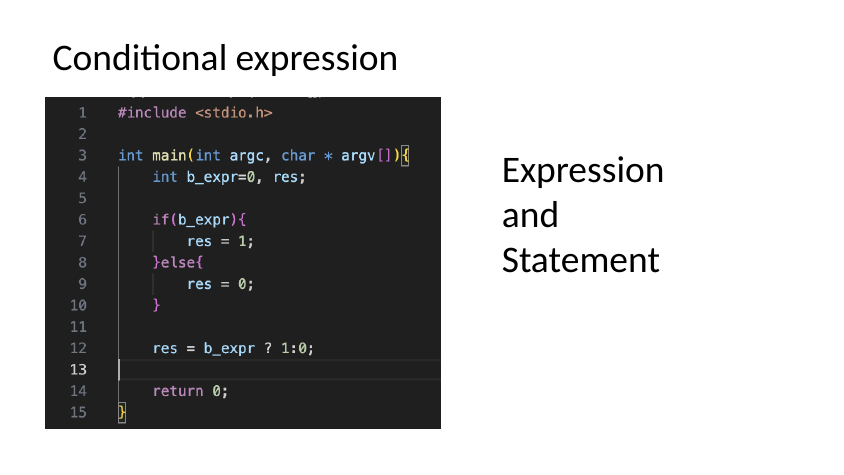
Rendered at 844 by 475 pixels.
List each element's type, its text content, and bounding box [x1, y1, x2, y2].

text_box Expression and Statement [486, 130, 844, 296]
text_box Conditional expression [37, 18, 567, 94]
picture [44, 97, 441, 430]
